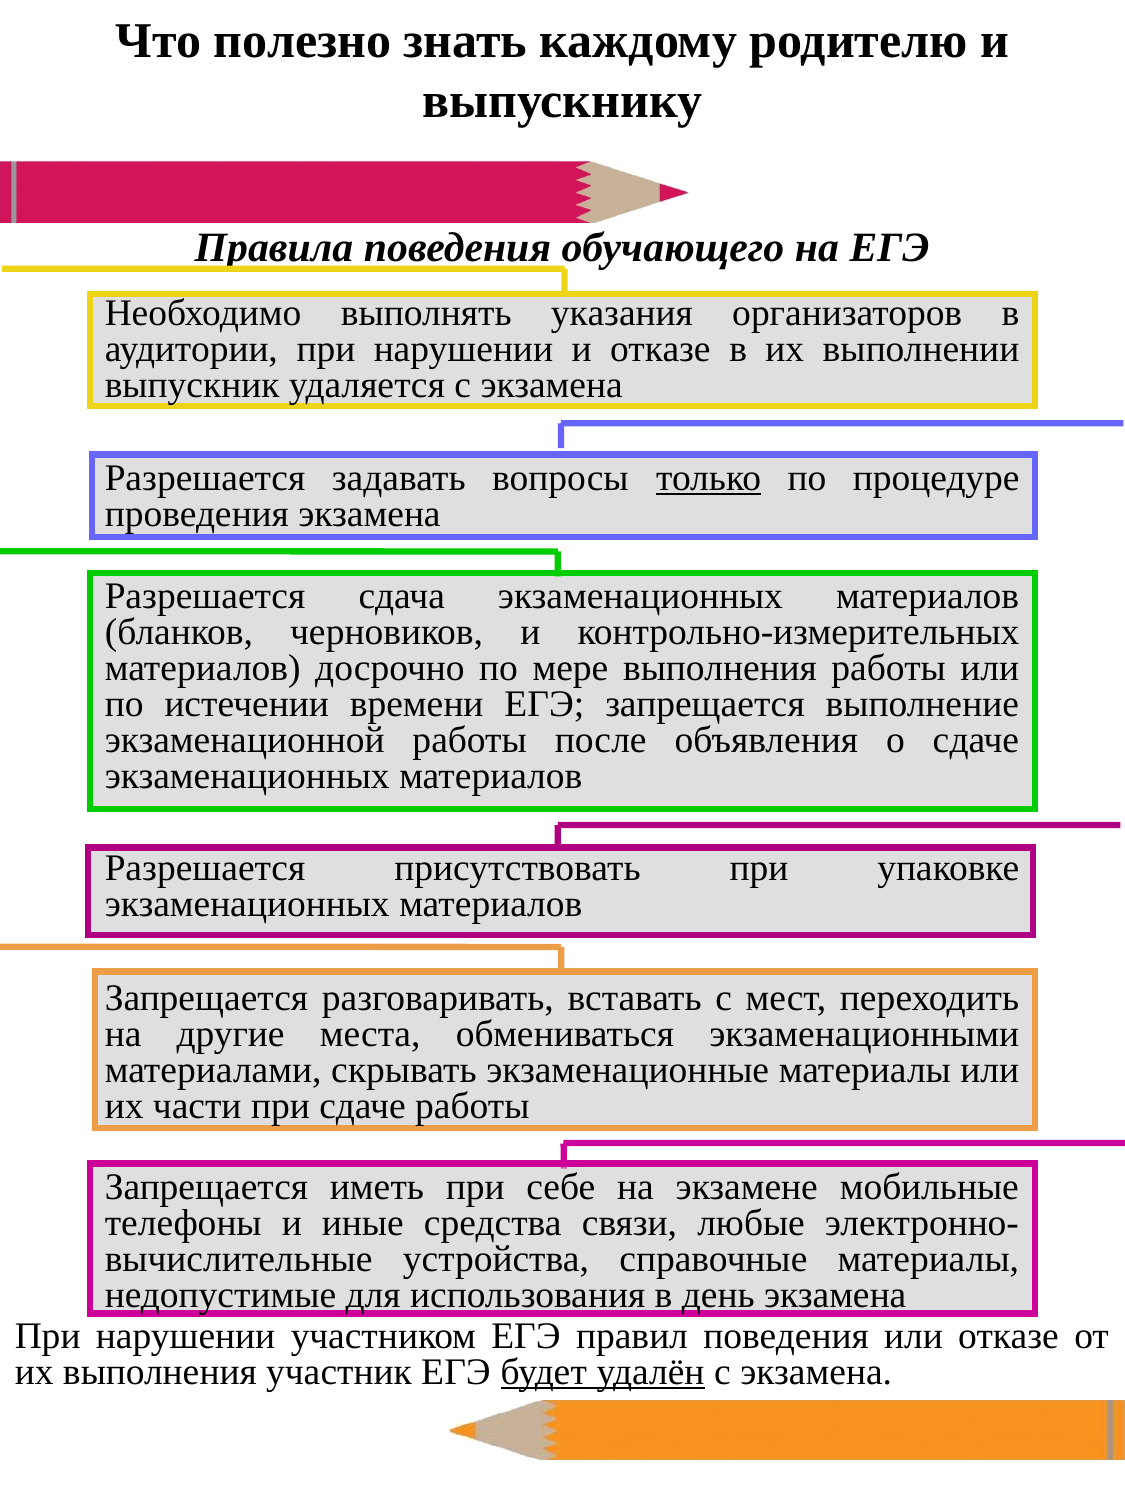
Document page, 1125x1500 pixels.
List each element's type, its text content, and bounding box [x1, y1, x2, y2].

picture [0, 159, 692, 223]
text_box Запрещается иметь при себе на экзамене мобильные телефоны и иные средства связи, любые электронно-вычислительные устройства, справочные материалы, недопустимые для использования в день экзамена [89, 1163, 1035, 1312]
text_box Что полезно знать каждому родителю и выпускнику [0, 0, 1125, 135]
text_box [89, 804, 1035, 809]
text_box При нарушении участником ЕГЭ правил поведения или отказе от их выполнения участник ЕГЭ будет удалён с экзамена. [0, 1312, 1125, 1400]
text_box Запрещается разговаривать, вставать с мест, переходить на другие места, обмениваться экзаменационными материалами, скрывать экзаменационные материалы или их части при сдаче работы [89, 974, 1035, 1133]
text_box Разрешается присутствовать при упаковке экзаменационных материалов [89, 844, 1035, 932]
picture [449, 1399, 1125, 1461]
text_box Необходимо выполнять указания организаторов в аудитории, при нарушении и отказе в их выполнении выпускник удаляется с экзамена [89, 289, 1035, 412]
text_box Разрешается задавать вопросы только по процедуре проведения экзамена [89, 454, 1035, 542]
text_box Разрешается сдача экзаменационных материалов (бланков, черновиков, и контрольно-измерительных материалов) досрочно по мере выполнения работы или по истечении времени ЕГЭ; запрещается выполнение экзаменационной работы после объявления о сдаче экзаменационных материалов [89, 572, 1035, 804]
text_box Правила поведения обучающего на ЕГЭ [0, 212, 1125, 278]
text_box [87, 847, 1033, 936]
